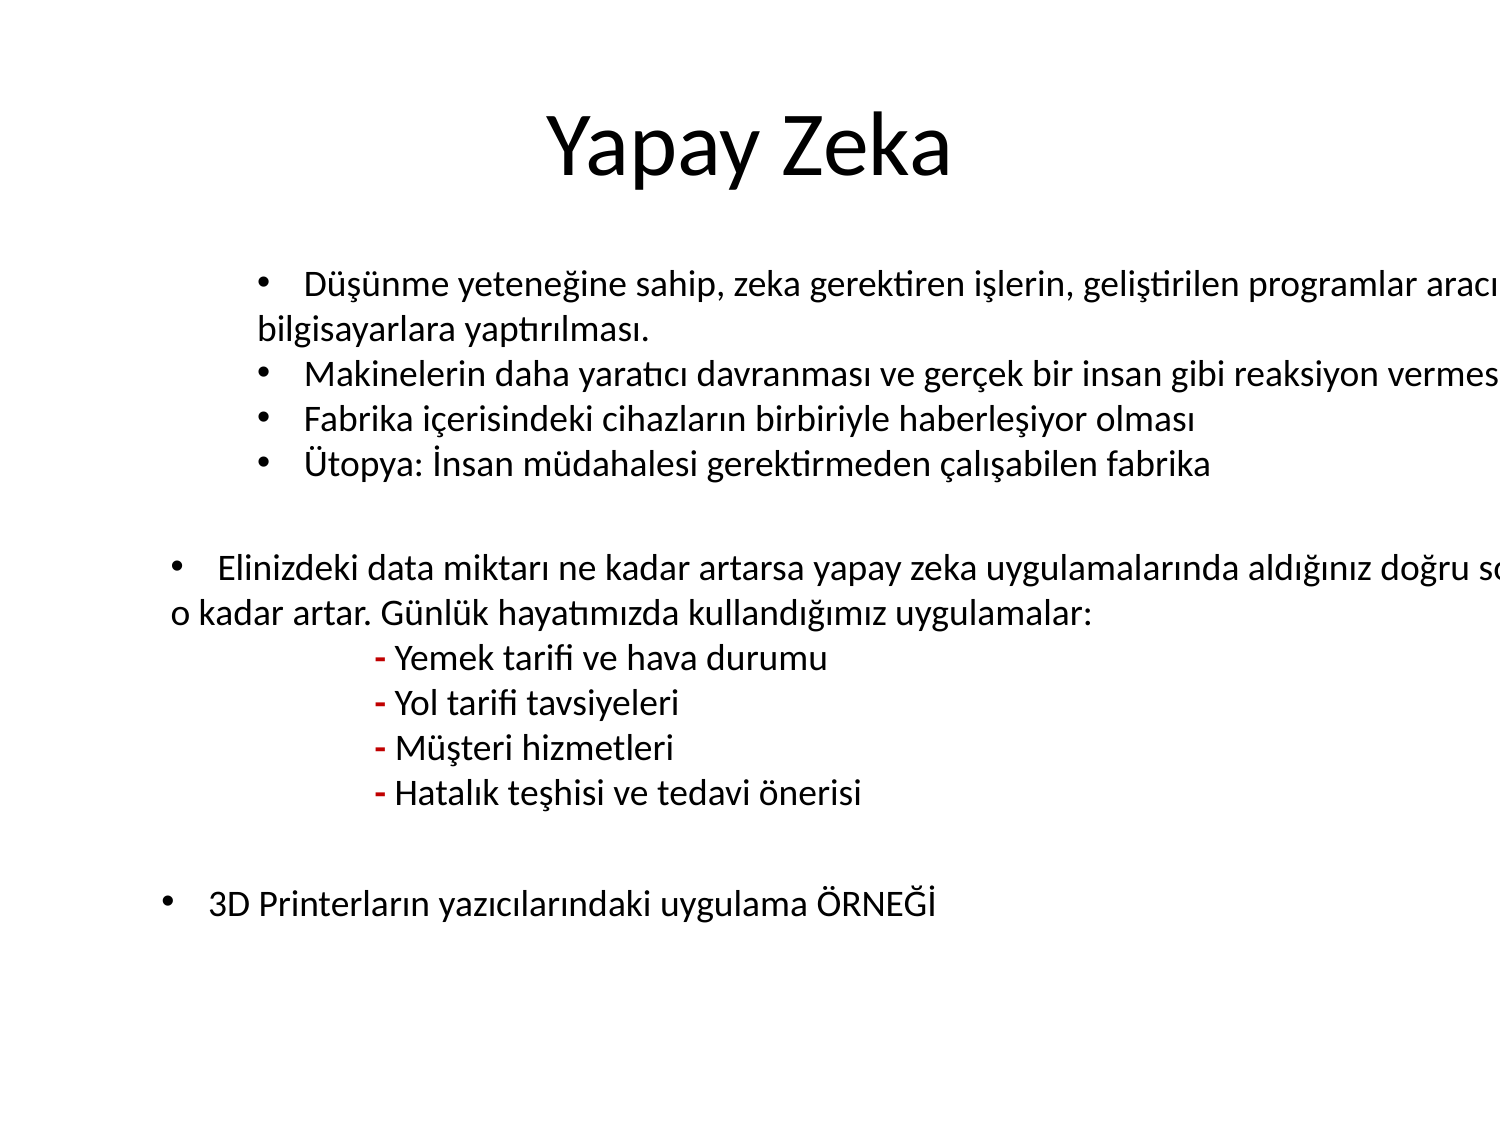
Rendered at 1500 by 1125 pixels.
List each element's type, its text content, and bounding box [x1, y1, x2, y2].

title Yapay Zeka [75, 45, 1425, 233]
text_box 3D Printerların yazıcılarındaki uygulama ÖRNEĞİ [146, 871, 1250, 976]
text_box Düşünme yeteneğine sahip, zeka gerektiren işlerin, geliştirilen programlar aracılığıyla bilgisayarlara yaptırılması. Makinelerin daha yaratıcı davranması ve gerçek bir insan gibi reaksiyon vermesidir. Fabrika içerisindeki cihazların birbiriyle haberleşiyor olması Ütopya: İnsan müdahalesi gerektirmeden çalışabilen fabrika [242, 251, 1500, 492]
text_box Elinizdeki data miktarı ne kadar artarsa yapay zeka uygulamalarında aldığınız doğru sonuçların miktarı da o kadar artar. Günlük hayatımızda kullandığımız uygulamalar: - Yemek tarifi ve hava durumu - Yol tarifi tavsiyeleri - Müşteri hizmetleri - Hatalık teşhisi ve tedavi önerisi [155, 535, 1500, 866]
